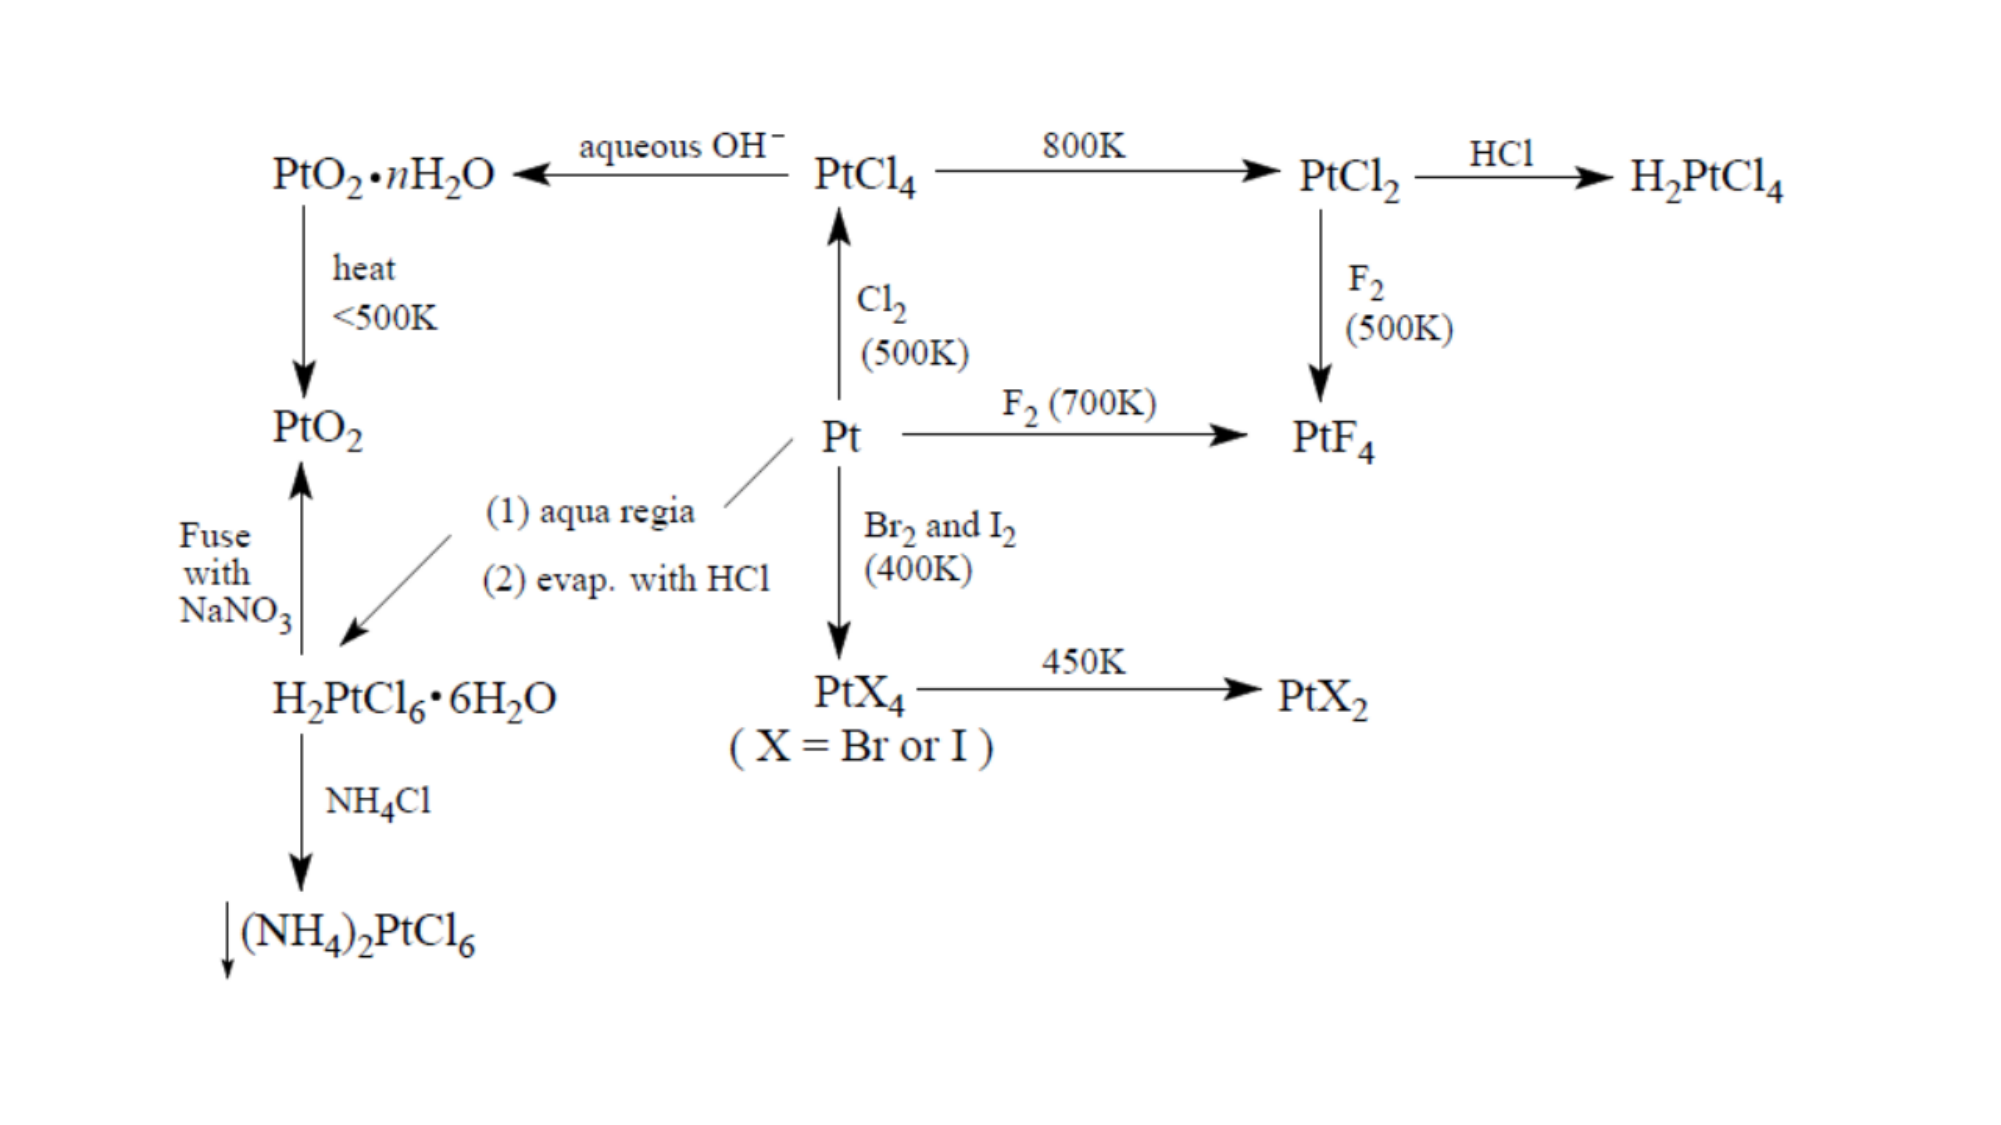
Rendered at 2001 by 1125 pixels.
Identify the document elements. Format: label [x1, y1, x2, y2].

picture [159, 58, 1813, 1039]
